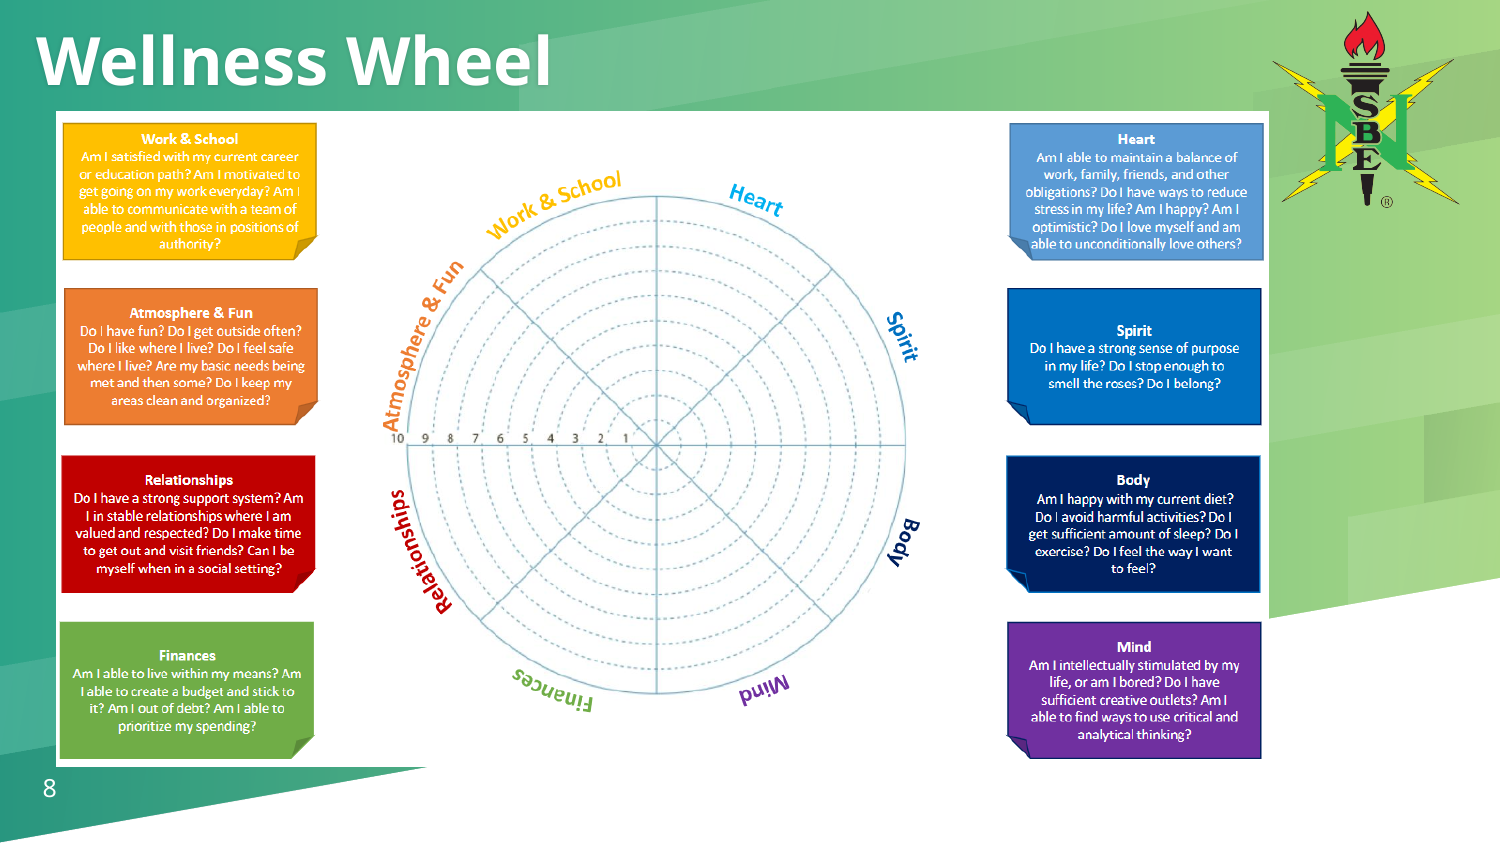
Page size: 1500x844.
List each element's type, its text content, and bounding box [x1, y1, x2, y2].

title Wellness Wheel [36, 0, 557, 127]
slide_number ‹#› [42, 766, 122, 807]
picture [56, 111, 1270, 767]
picture [1272, 11, 1460, 208]
